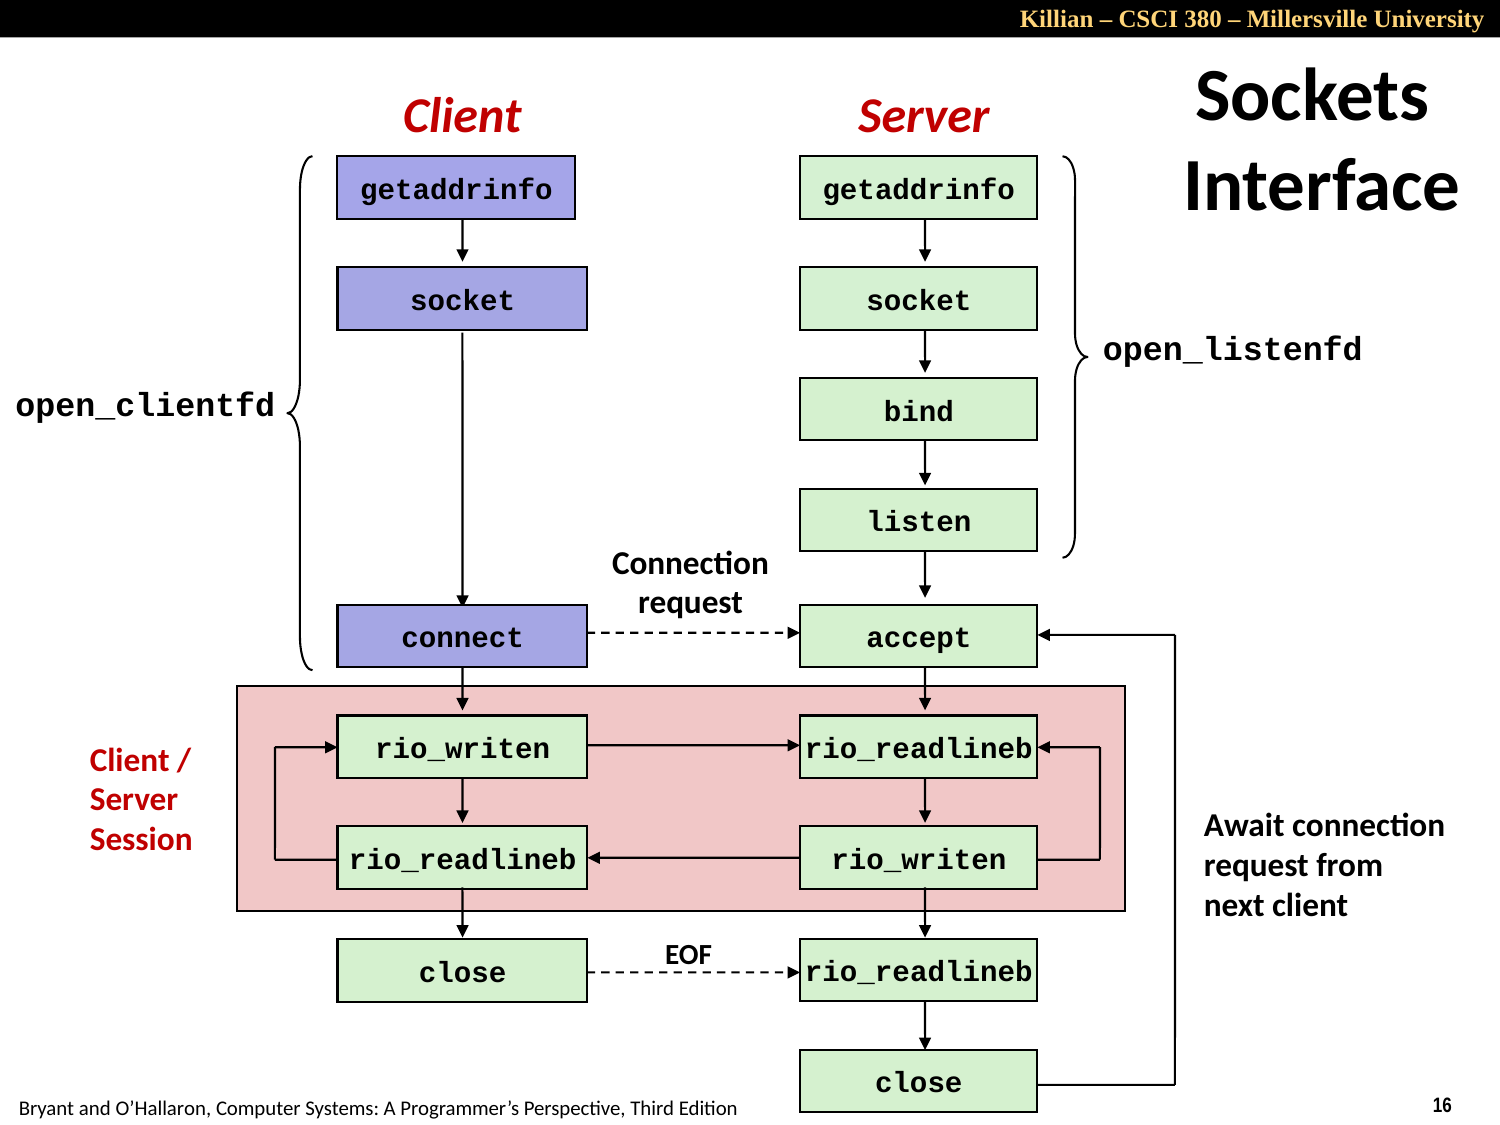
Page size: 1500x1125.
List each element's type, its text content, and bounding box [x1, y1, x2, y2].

text_box getaddrinfo [337, 156, 575, 219]
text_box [74, 685, 332, 911]
text_box [787, 626, 799, 633]
text_box [918, 441, 932, 486]
text_box accept [799, 604, 1038, 633]
text_box socket [337, 267, 588, 330]
text_box bind [799, 378, 1038, 441]
text_box connect [337, 604, 588, 634]
text_box Await connection request from next client [1189, 796, 1461, 931]
text_box getaddrinfo [799, 156, 1038, 219]
text_box [918, 330, 932, 373]
text_box [1062, 156, 1088, 558]
text_box [918, 219, 932, 262]
text_box socket [799, 267, 1038, 330]
text_box [456, 219, 469, 262]
text_box [918, 552, 932, 598]
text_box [337, 634, 1176, 1113]
text_box Client [388, 74, 537, 150]
text_box Connection request [597, 533, 785, 628]
text_box Server [843, 74, 1005, 150]
text_box [291, 156, 313, 671]
text_box [456, 332, 469, 604]
text_box listen [799, 488, 1038, 552]
title Sockets Interface [1137, 37, 1488, 234]
text_box open_clientfd [0, 375, 291, 430]
text_box open_listenfd [1088, 320, 1378, 375]
